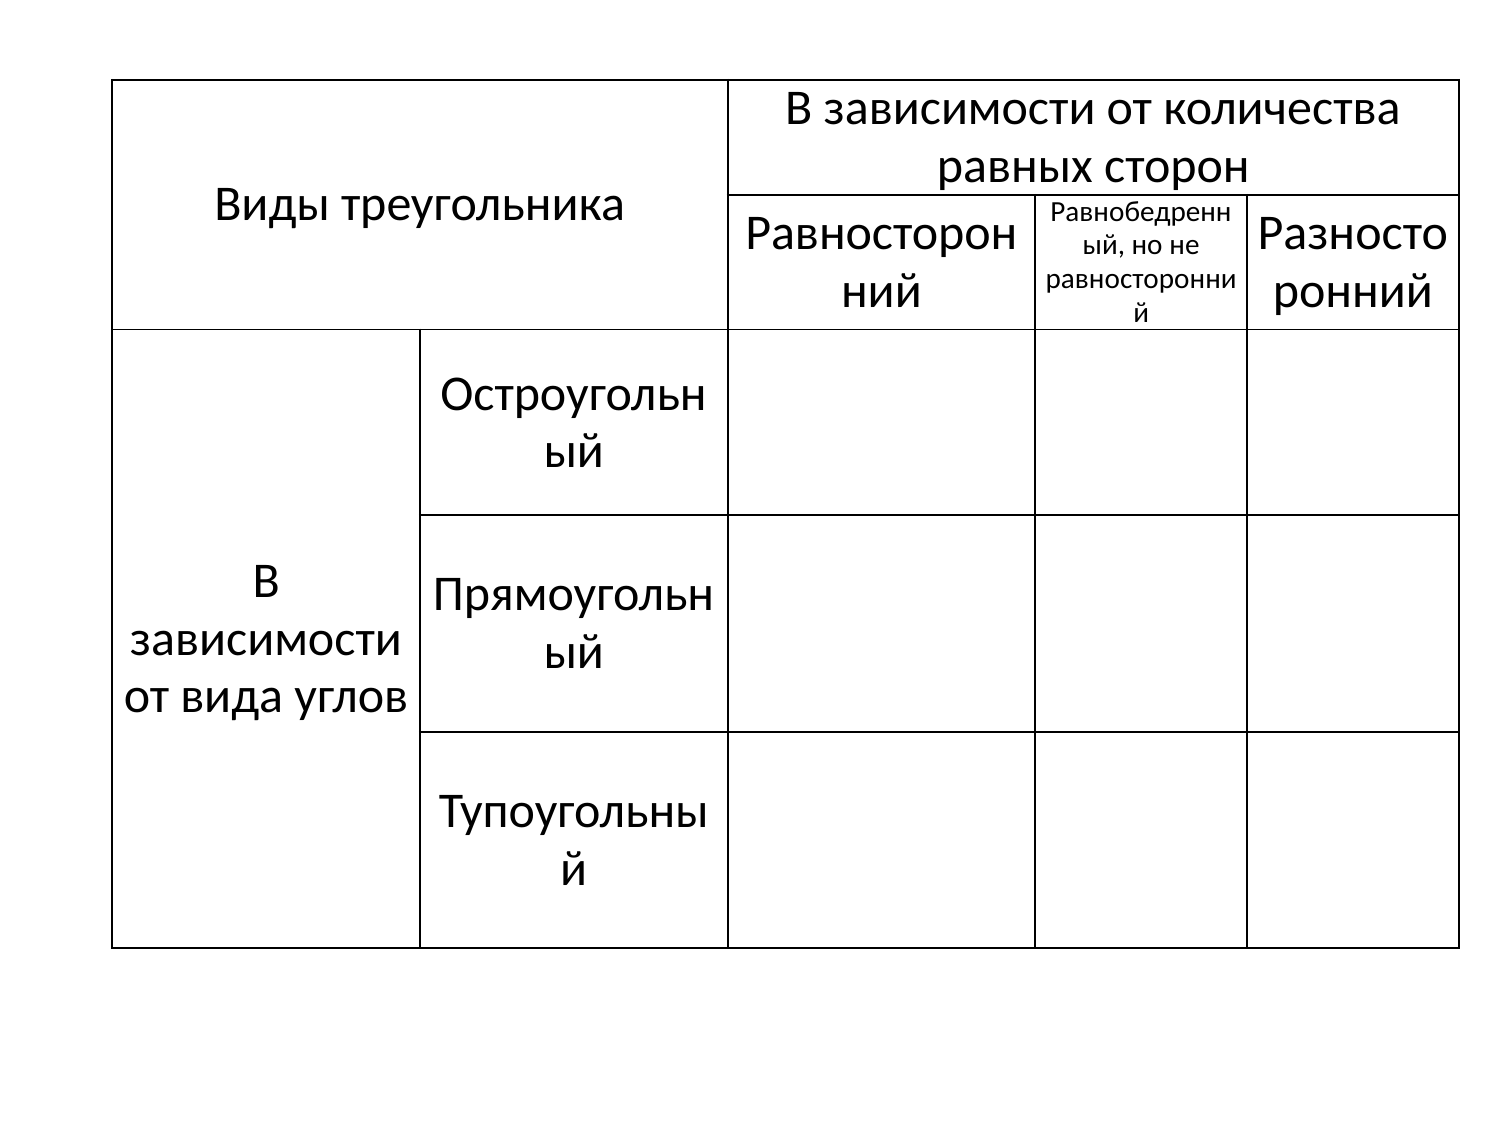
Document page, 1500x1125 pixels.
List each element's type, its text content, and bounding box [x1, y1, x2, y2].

table_cell Тупоугольный [421, 733, 727, 947]
table_cell Разносторонний [1248, 196, 1458, 329]
table_cell [729, 330, 1034, 514]
table_cell [1248, 516, 1458, 731]
table_cell [1036, 516, 1246, 731]
table_cell [729, 516, 1034, 731]
table_cell [729, 733, 1034, 947]
table_header В зависимости от количества равных сторон [729, 81, 1458, 194]
table_cell Прямоугольный [421, 516, 727, 731]
table_cell Равносторонний [729, 196, 1034, 329]
table_cell Равнобедренный, но не равносторонний [1036, 196, 1246, 329]
table_cell [1036, 330, 1246, 514]
table_cell Остроугольный [421, 330, 727, 514]
table_header Виды треугольника [113, 81, 727, 329]
table_cell В зависимости от вида углов [113, 330, 419, 947]
table_cell [1248, 733, 1458, 947]
table_cell [1036, 733, 1246, 947]
table_cell [1248, 330, 1458, 514]
